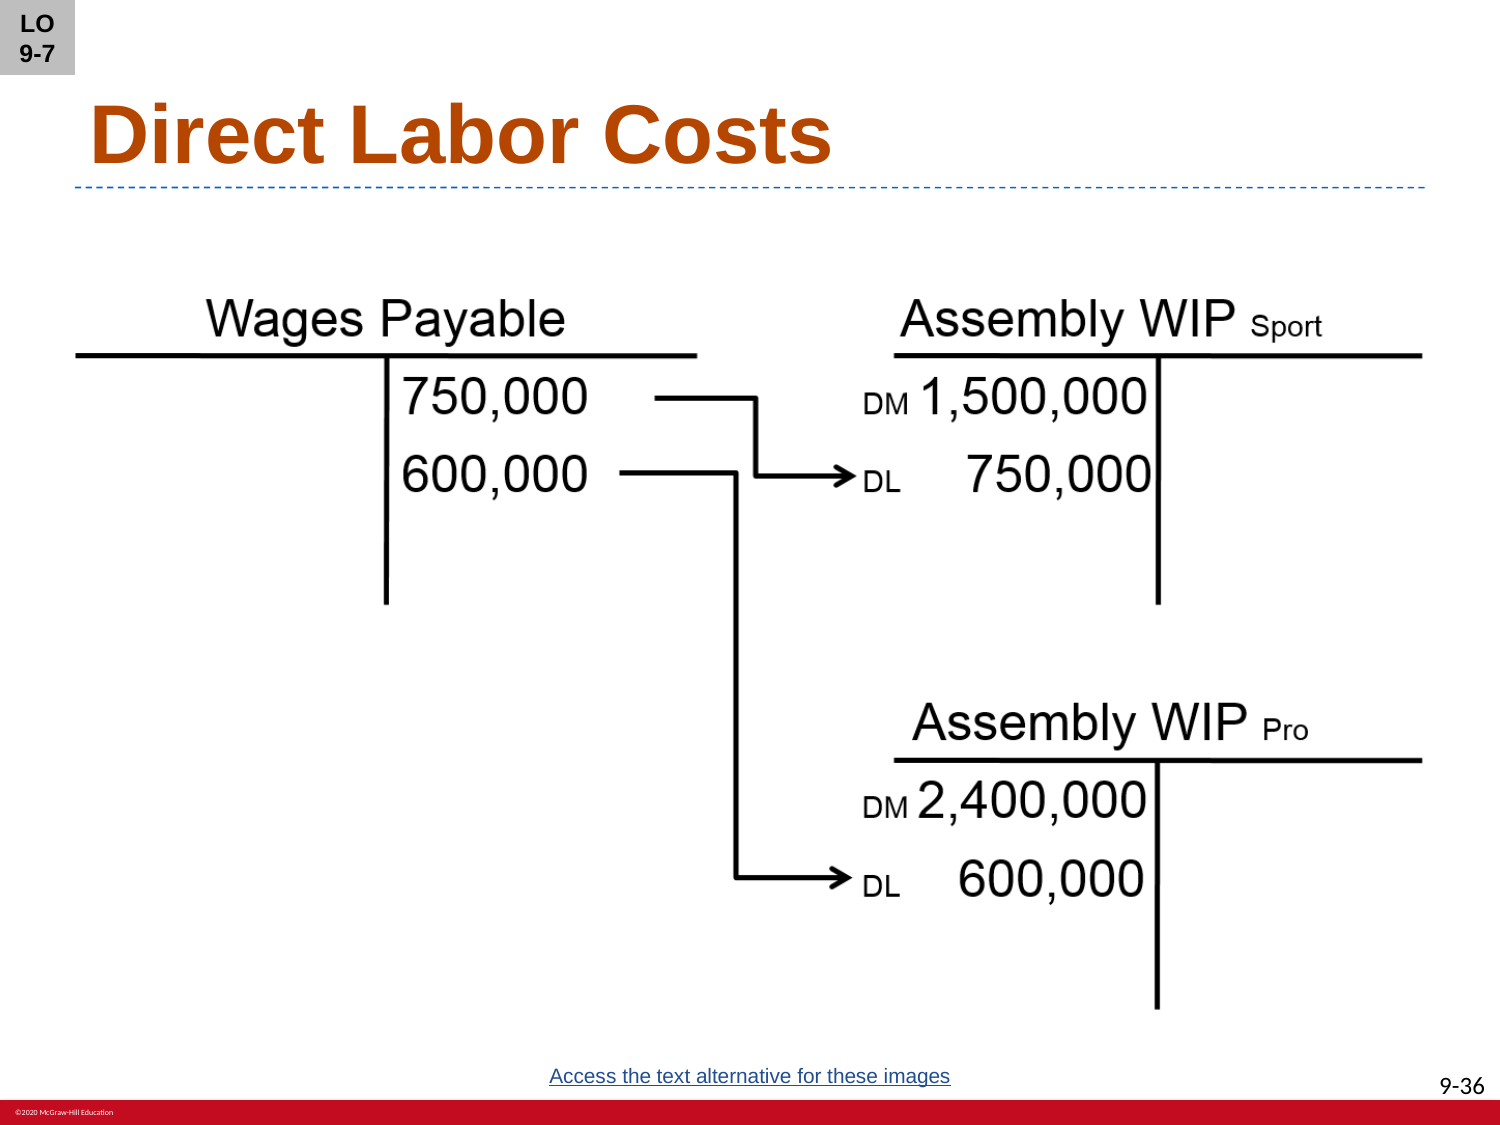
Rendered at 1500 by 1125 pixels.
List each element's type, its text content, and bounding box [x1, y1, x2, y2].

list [74, 268, 1426, 1013]
title Direct Labor Costs [75, 7, 1425, 188]
list Access the text alternative for these images [547, 1062, 953, 1093]
list LO 9-7 [0, 0, 75, 75]
